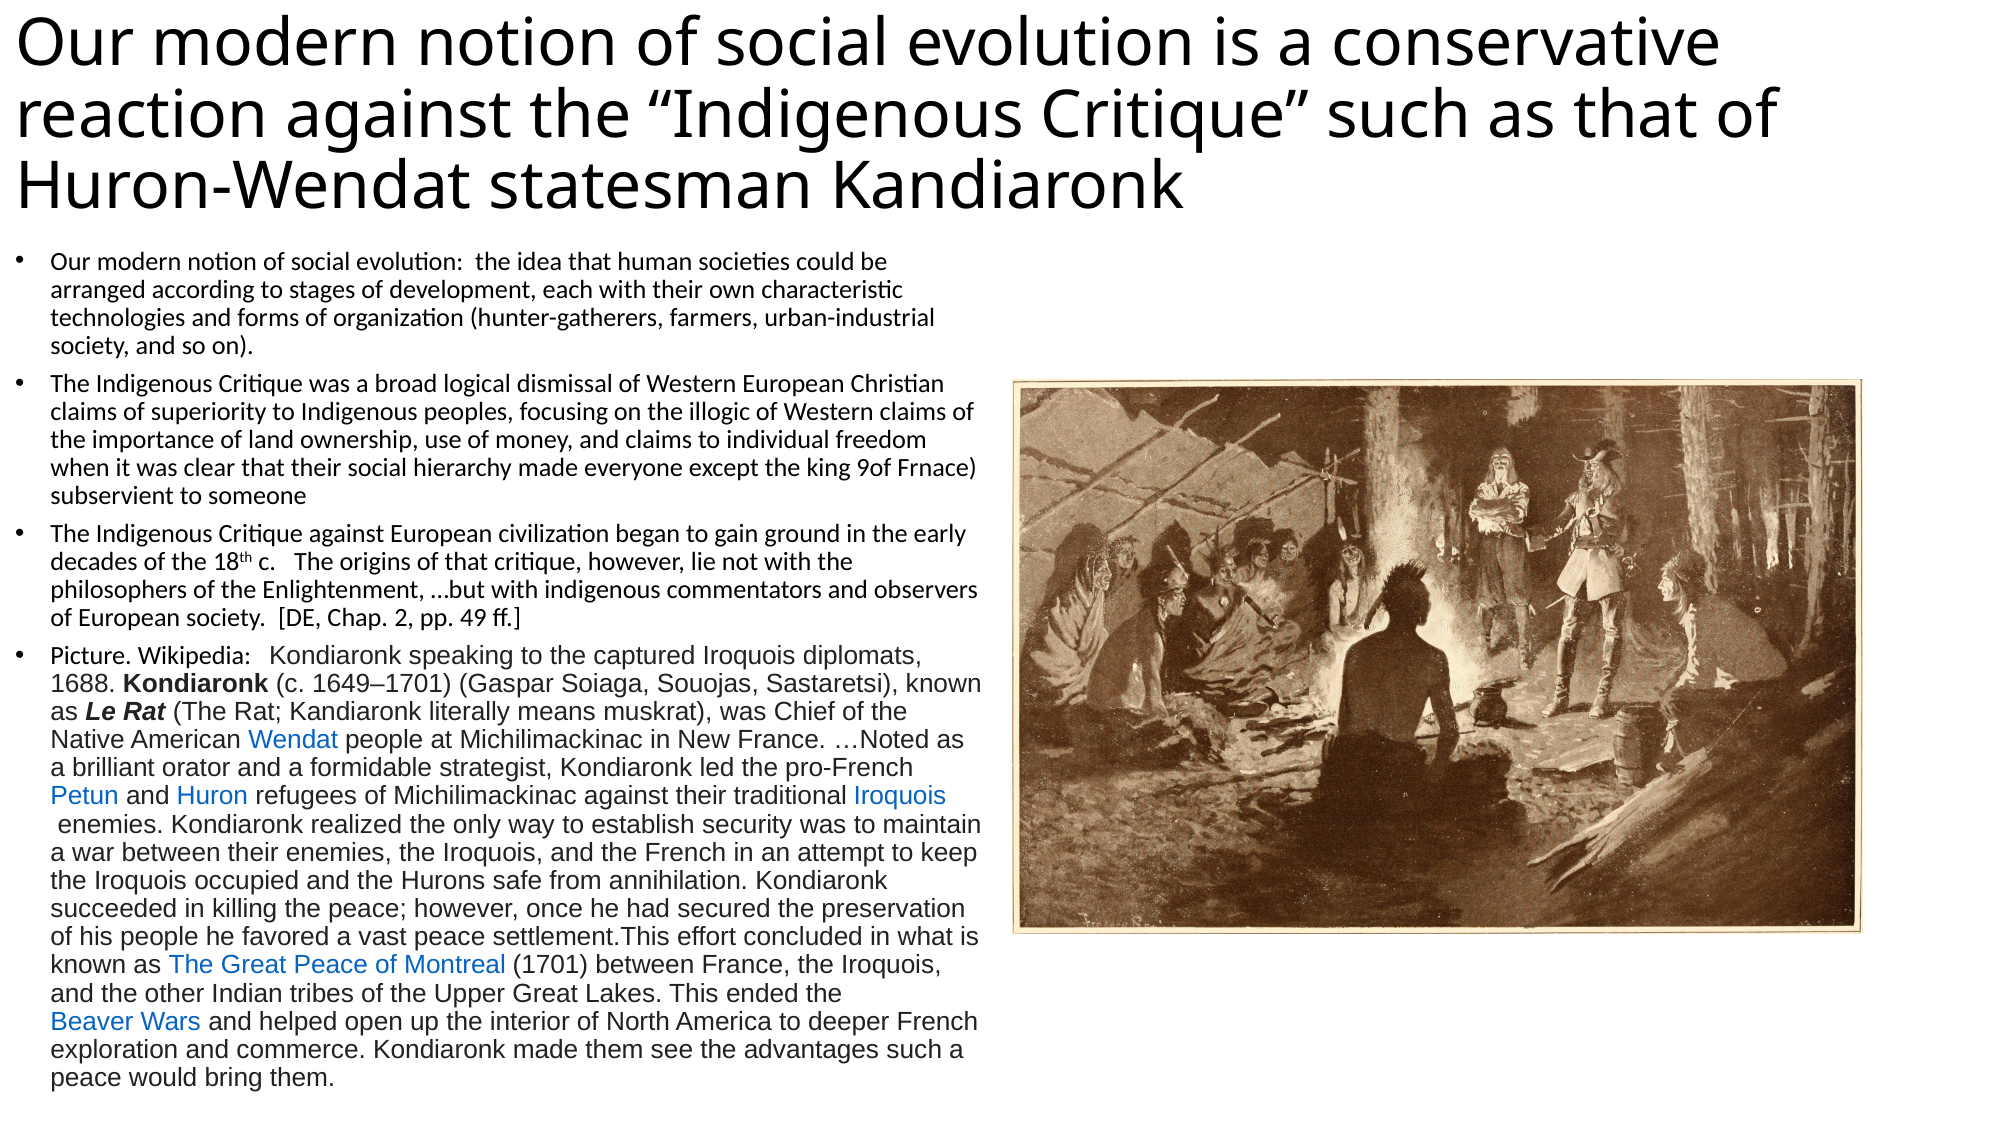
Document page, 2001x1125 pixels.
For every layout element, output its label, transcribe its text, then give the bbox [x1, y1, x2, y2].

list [1012, 379, 1863, 934]
title Our modern notion of social evolution is a conservative reaction against the “Indigenous Critique” such as that of Huron-Wendat statesman Kandiaronk [0, 0, 2000, 232]
list Our modern notion of social evolution: the idea that human societies could be arranged according to stages of development, each with their own characteristic technologies and forms of organization (hunter-gatherers, farmers, urban-industrial society, and so on). The Indigenous Critique was a broad logical dismissal of Western European Christian claims of superiority to Indigenous peoples, focusing on the illogic of Western claims of the importance of land ownership, use of money, and claims to individual freedom when it was clear that their social hierarchy made everyone except the king 9of Frnace) subservient to someone The Indigenous Critique against European civilization began to gain ground in the early decades of the 18th c. The origins of that critique, however, lie not with the philosophers of the Enlightenment, …but with indigenous commentators and observers of European society. [DE, Chap. 2, pp. 49 ff.] Picture. Wikipedia: Kondiaronk speaking to the captured Iroquois diplomats, 1688. Kondiaronk (c. 1649–1701) (Gaspar Soiaga, Souojas, Sastaretsi), known as Le Rat (The Rat; Kandiaronk literally means muskrat), was Chief of the Native American Wendat people at Michilimackinac in New France. …Noted as a brilliant orator and a formidable strategist, Kondiaronk led the pro-French Petun and Huron refugees of Michilimackinac against their traditional Iroquois enemies. Kondiaronk realized the only way to establish security was to maintain a war between their enemies, the Iroquois, and the French in an attempt to keep the Iroquois occupied and the Hurons safe from annihilation. Kondiaronk succeeded in killing the peace; however, once he had secured the preservation of his people he favored a vast peace settlement.This effort concluded in what is known as The Great Peace of Montreal (1701) between France, the Iroquois, and the other Indian tribes of the Upper Great Lakes. This ended the Beaver Wars and helped open up the interior of North America to deeper French exploration and commerce. Kondiaronk made them see the advantages such a peace would bring them. [0, 239, 1000, 1107]
